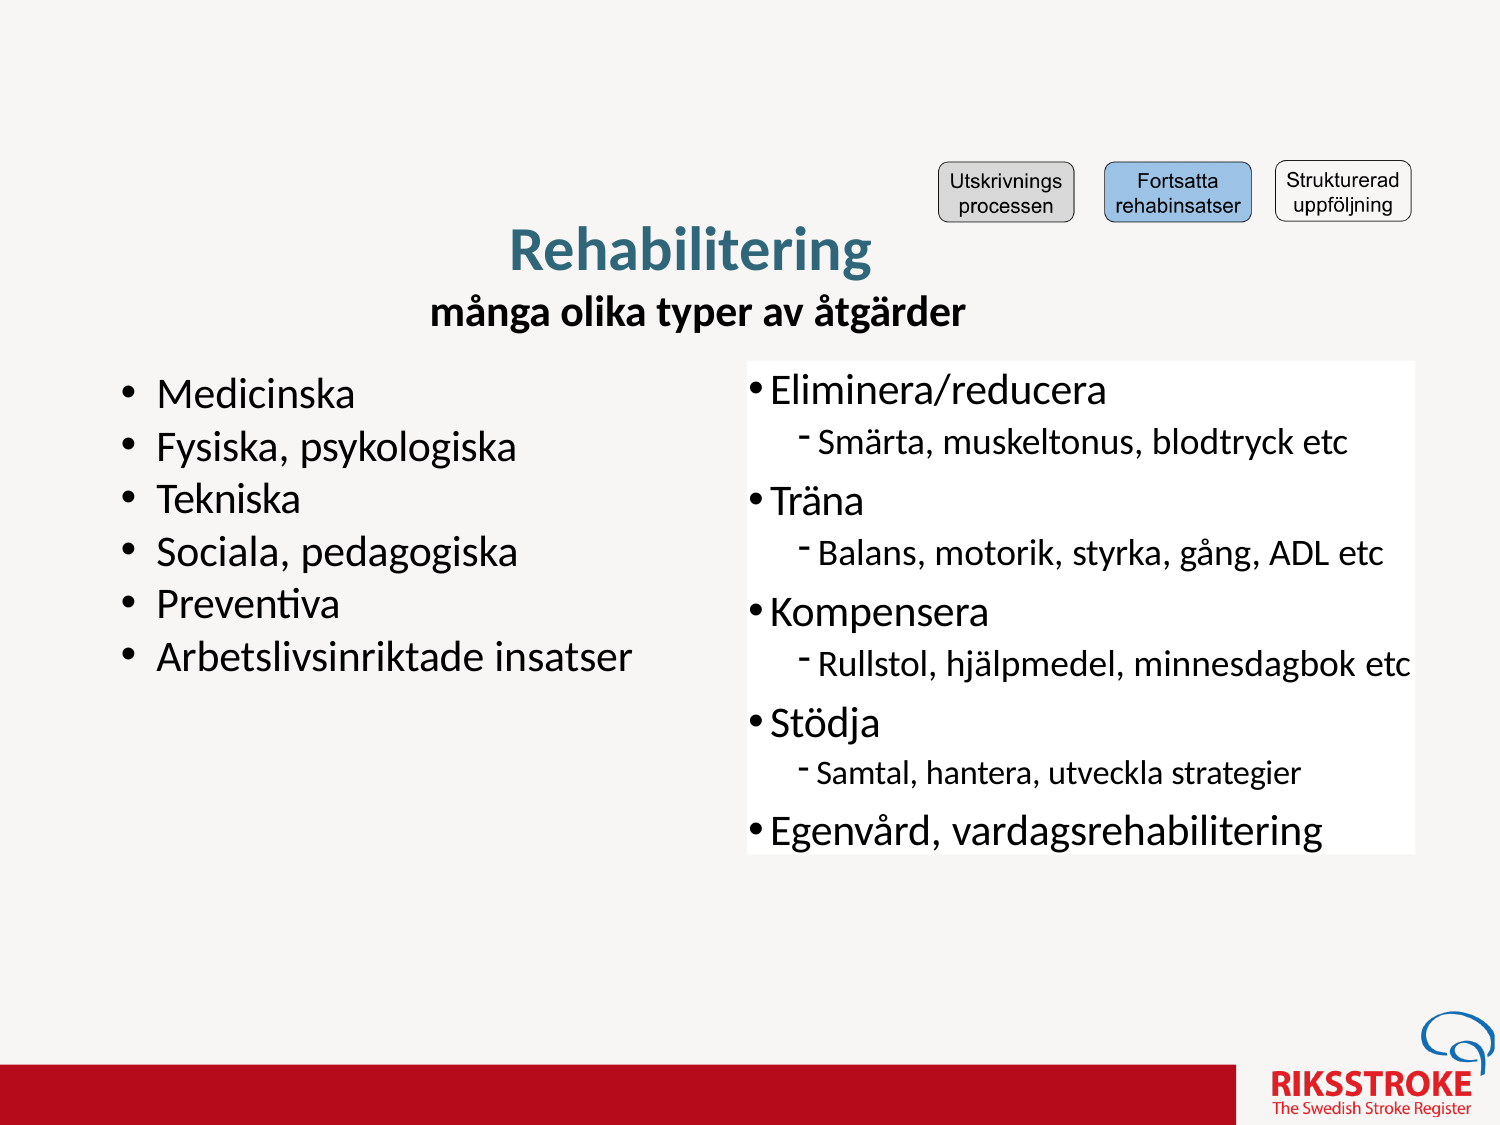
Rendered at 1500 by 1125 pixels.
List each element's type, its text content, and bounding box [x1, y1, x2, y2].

text_box Medicinska Fysiska, psykologiska Tekniska Sociala, pedagogiska Preventiva Arbetslivsinriktade insatser [119, 365, 639, 681]
title Rehabilitering många olika typer av åtgärder [119, 177, 1276, 366]
picture [936, 160, 1427, 231]
text_box Eliminera/reducera Smärta, muskeltonus, blodtryck etc Träna Balans, motorik, styrka, gång, ADL etc Kompensera Rullstol, hjälpmedel, minnesdagbok etc Stödja Samtal, hantera, utveckla strategier Egenvård, vardagsrehabilitering [746, 360, 1416, 855]
